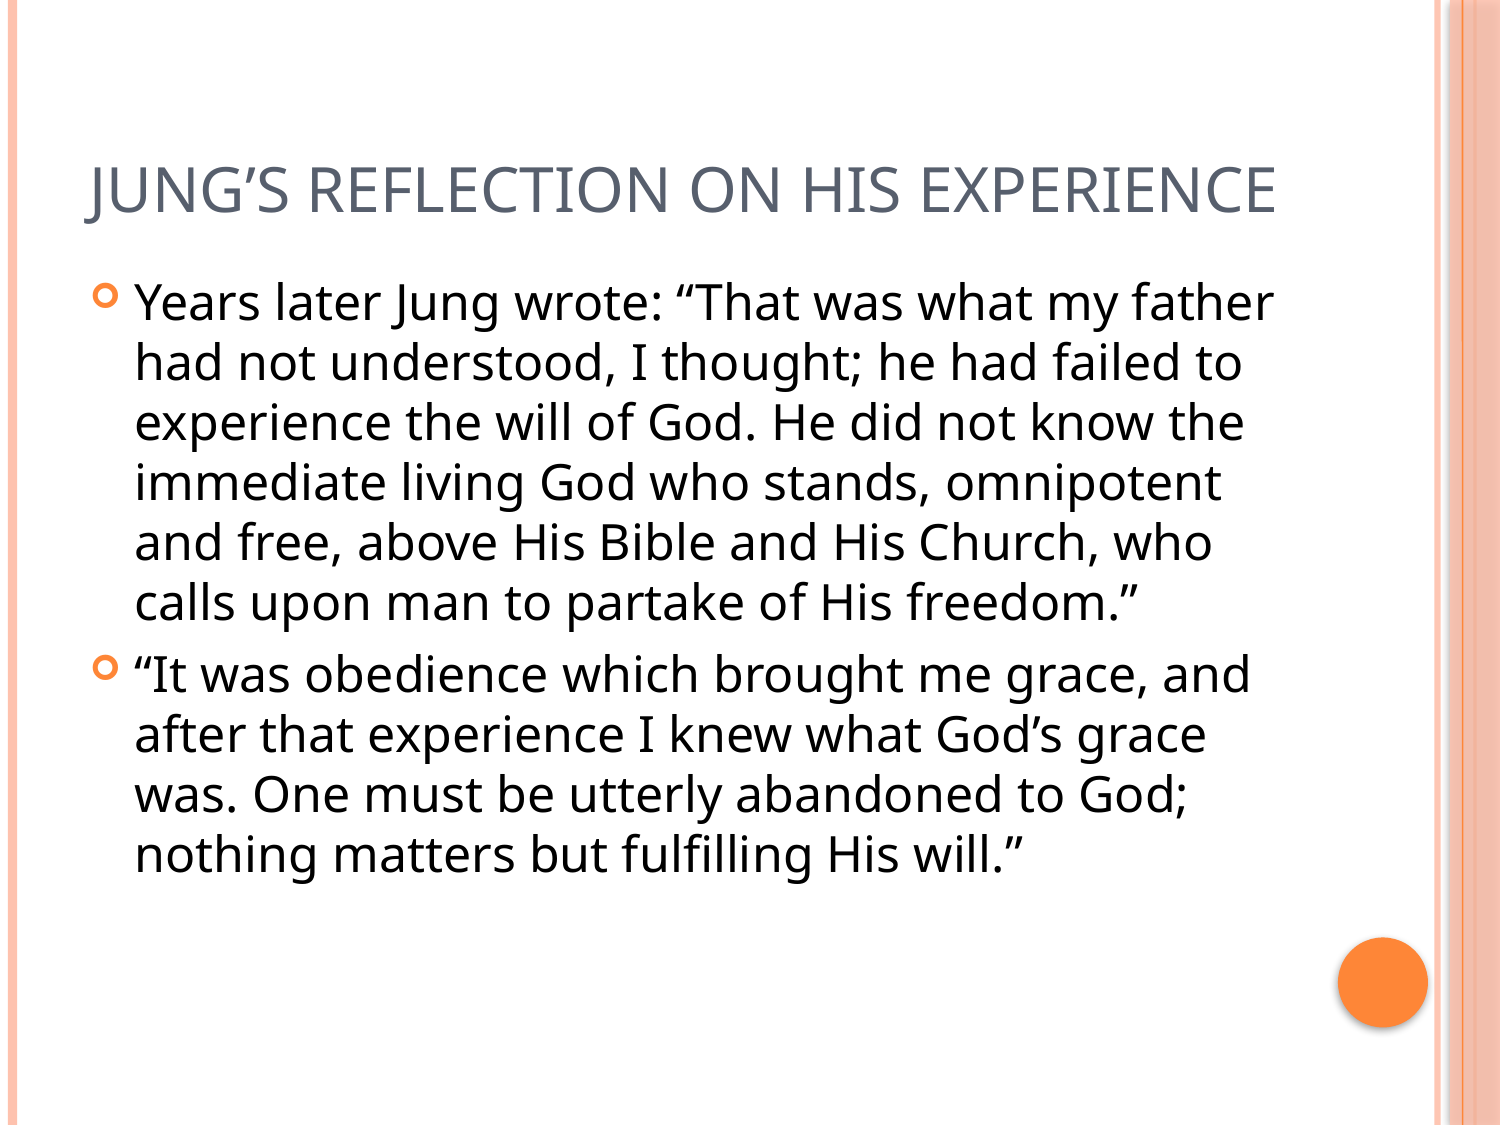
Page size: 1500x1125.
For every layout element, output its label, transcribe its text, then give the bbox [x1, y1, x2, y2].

list Years later Jung wrote: “That was what my father had not understood, I thought; he had failed to experience the will of God. He did not know the immediate living God who stands, omnipotent and free, above His Bible and His Church, who calls upon man to partake of His freedom.” “It was obedience which brought me grace, and after that experience I knew what God’s grace was. One must be utterly abandoned to God; nothing matters but fulfilling His will.” [75, 262, 1300, 1062]
title Jung’s reflection on his experience [75, 45, 1300, 233]
